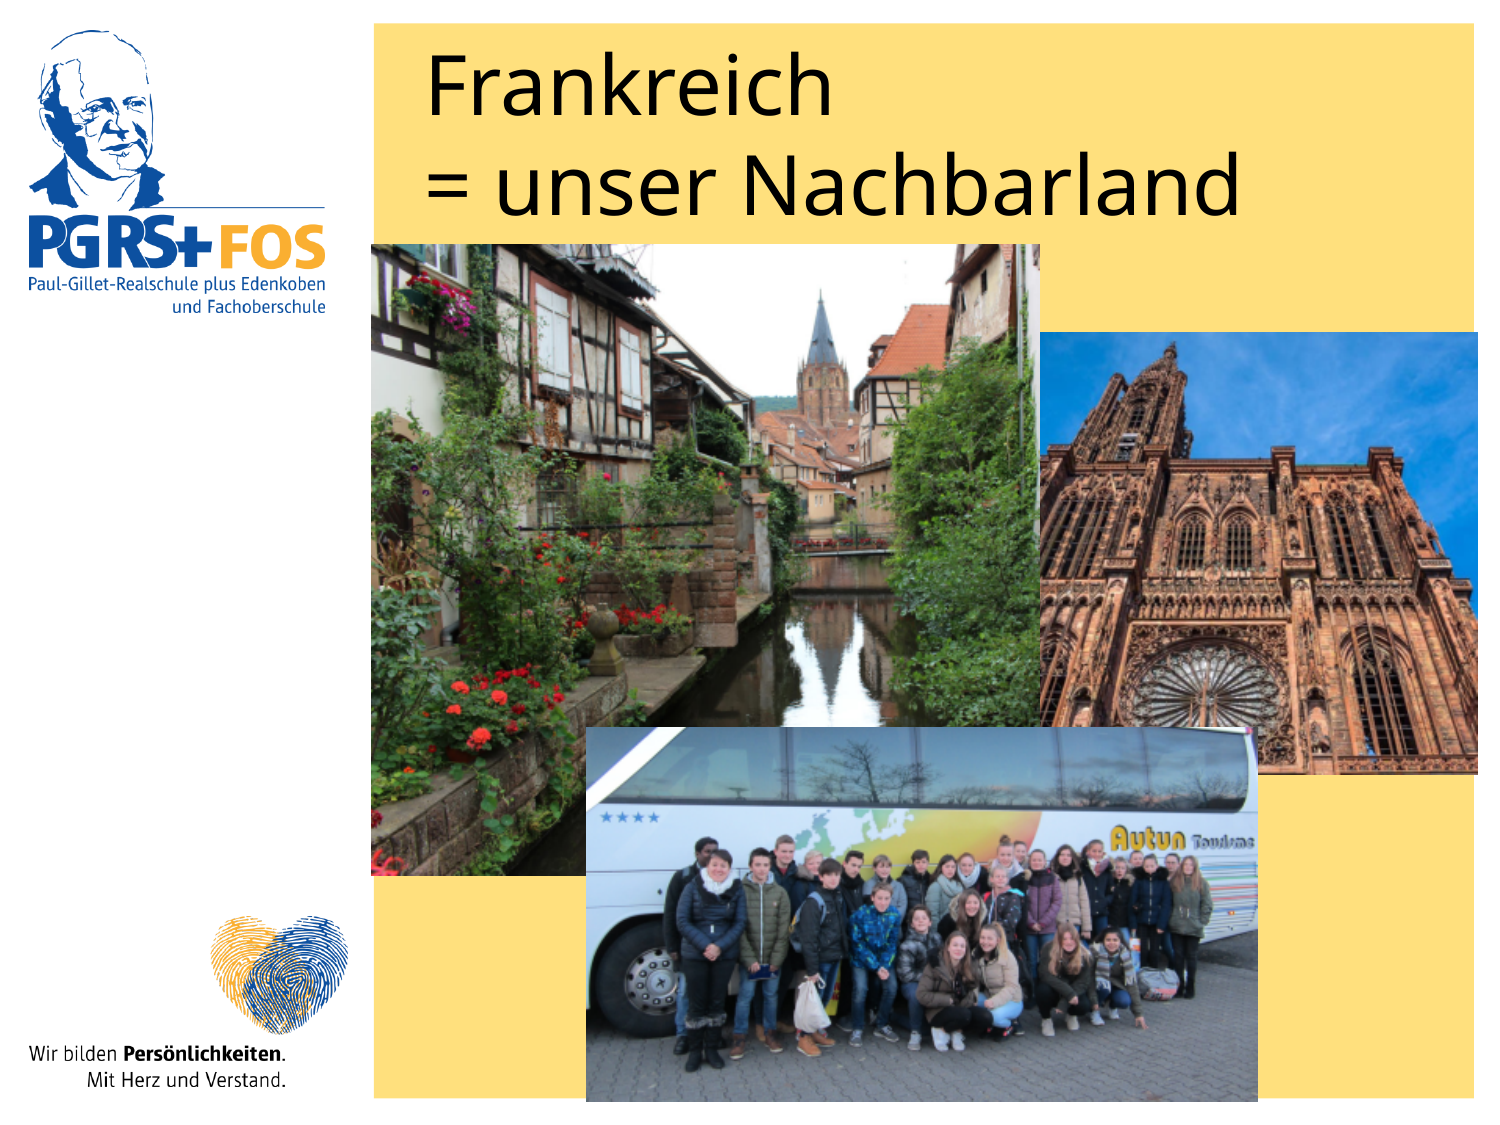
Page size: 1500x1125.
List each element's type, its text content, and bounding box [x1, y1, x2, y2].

picture [29, 916, 348, 1088]
text_box Frankreich = unser Nachbarland [409, 24, 1500, 240]
picture [29, 30, 326, 313]
picture [371, 243, 1478, 1102]
